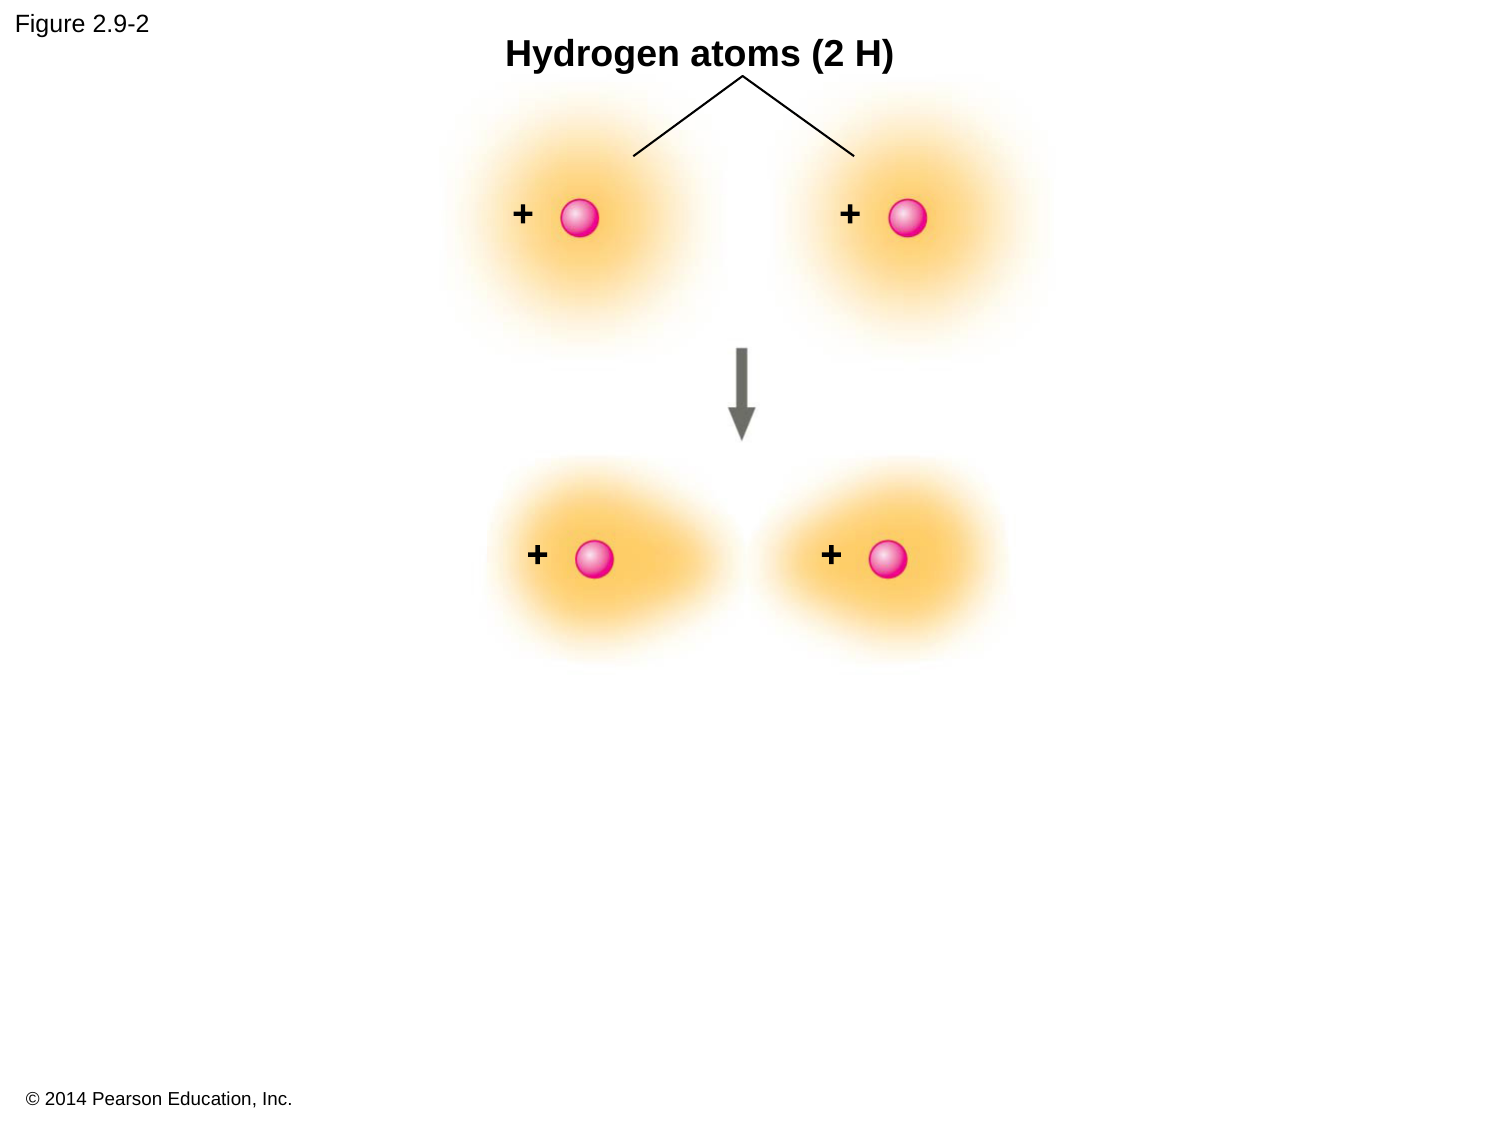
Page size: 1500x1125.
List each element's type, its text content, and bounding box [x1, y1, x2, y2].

title Figure 2.9-2 [0, 0, 593, 57]
picture [439, 34, 1059, 1091]
